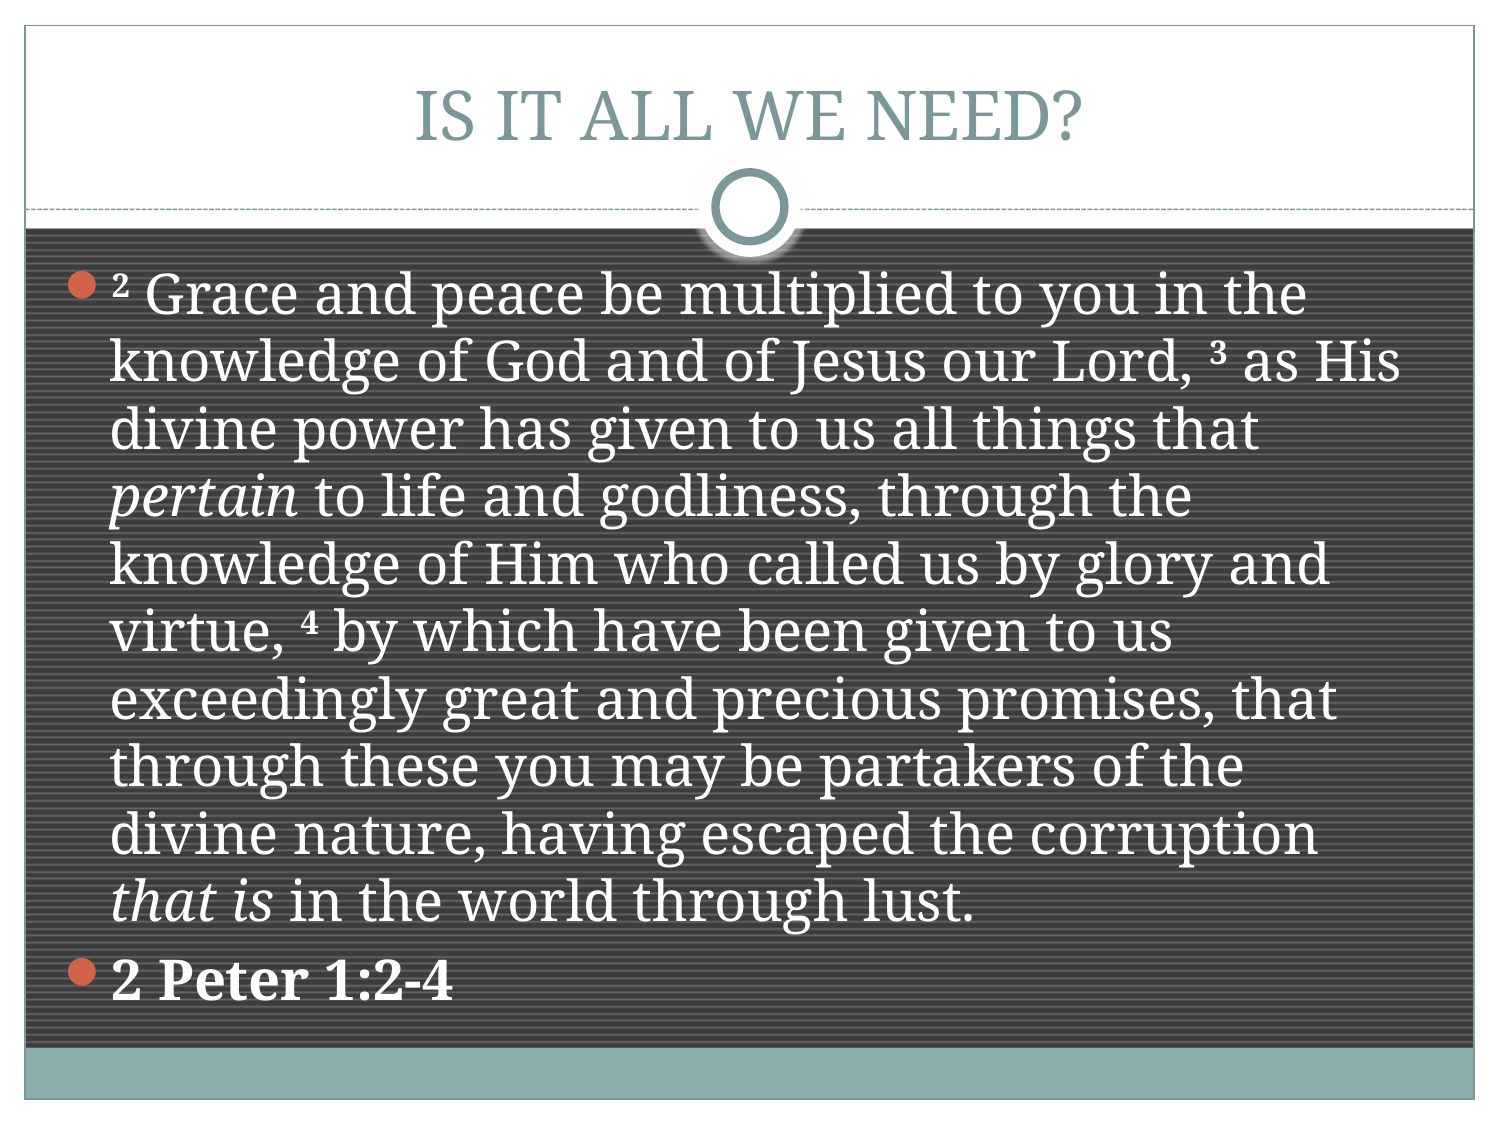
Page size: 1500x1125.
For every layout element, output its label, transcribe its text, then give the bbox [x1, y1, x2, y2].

title IS IT ALL WE NEED? [49, 37, 1450, 162]
list 2 Grace and peace be multiplied to you in the knowledge of God and of Jesus our Lord, 3 as His divine power has given to us all things that pertain to life and godliness, through the knowledge of Him who called us by glory and virtue, 4 by which have been given to us exceedingly great and precious promises, that through these you may be partakers of the divine nature, having escaped the corruption that is in the world through lust. 2 Peter 1:2-4 [49, 250, 1445, 1001]
